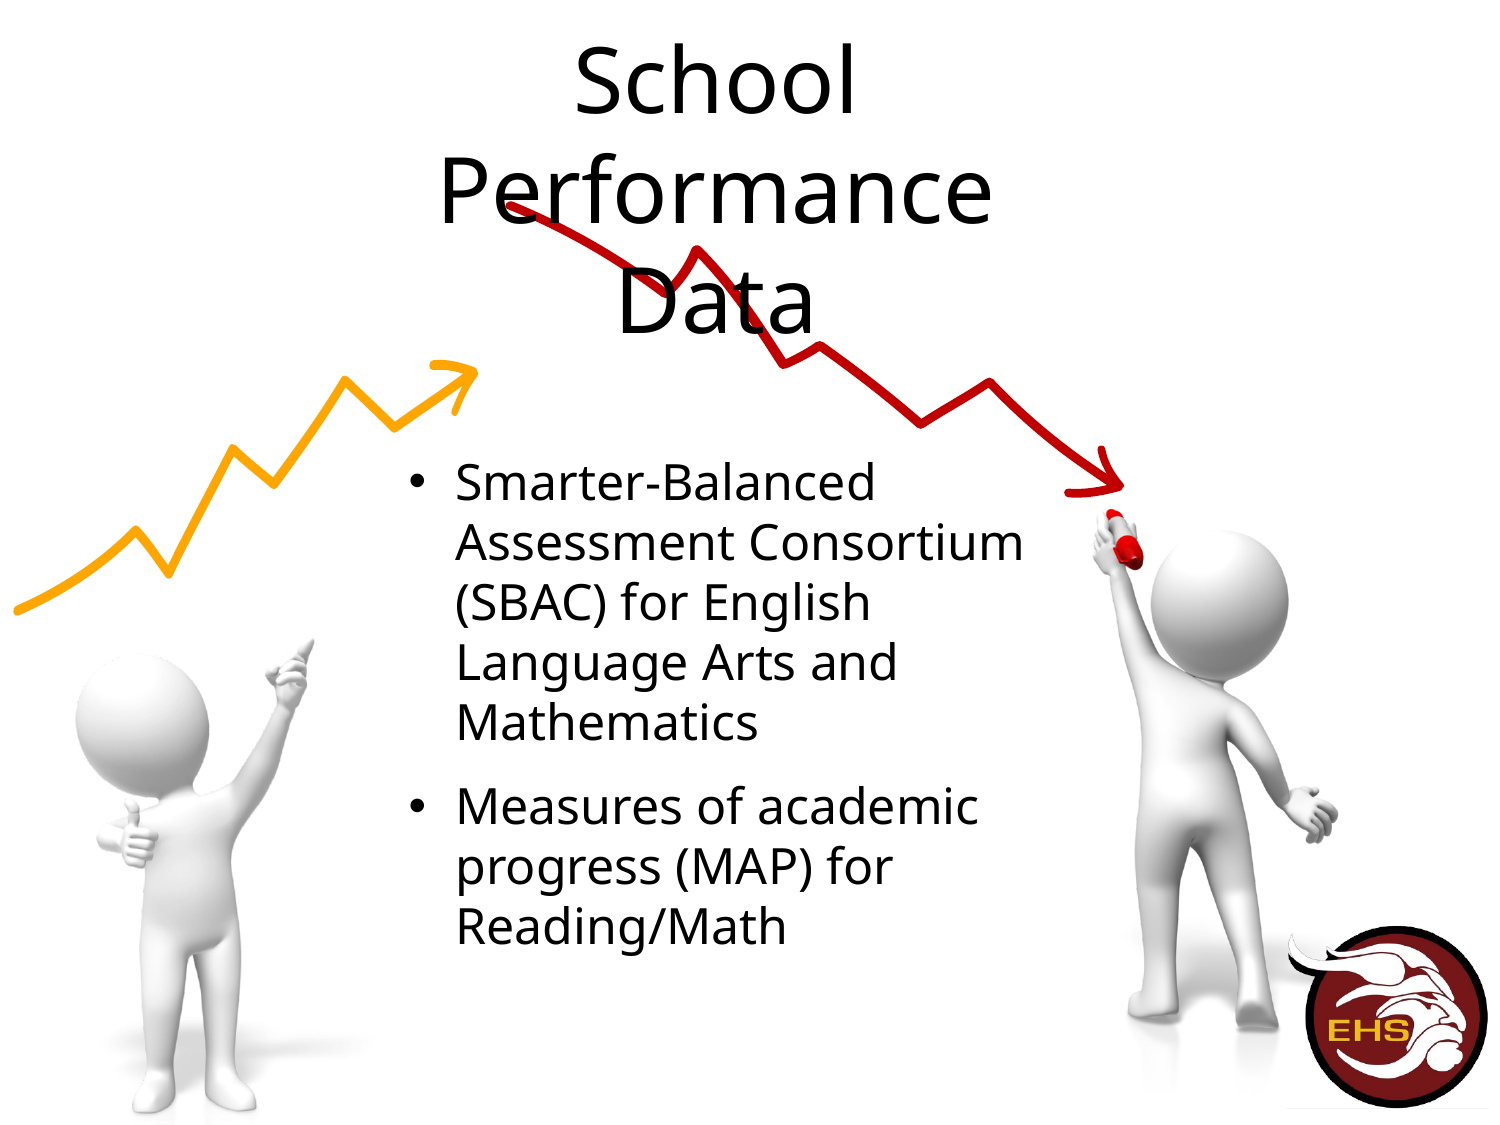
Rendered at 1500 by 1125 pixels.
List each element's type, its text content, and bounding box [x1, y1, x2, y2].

text_box [832, 360, 1125, 498]
picture [1069, 498, 1489, 1109]
picture [45, 630, 394, 1125]
text_box [13, 360, 479, 616]
text_box Smarter-Balanced Assessment Consortium (SBAC) for English Language Arts and Mathematics Measures of academic progress (MAP) for Reading/Math [393, 442, 1059, 1033]
text_box [774, 360, 804, 369]
text_box School Performance Data [317, 14, 1115, 360]
